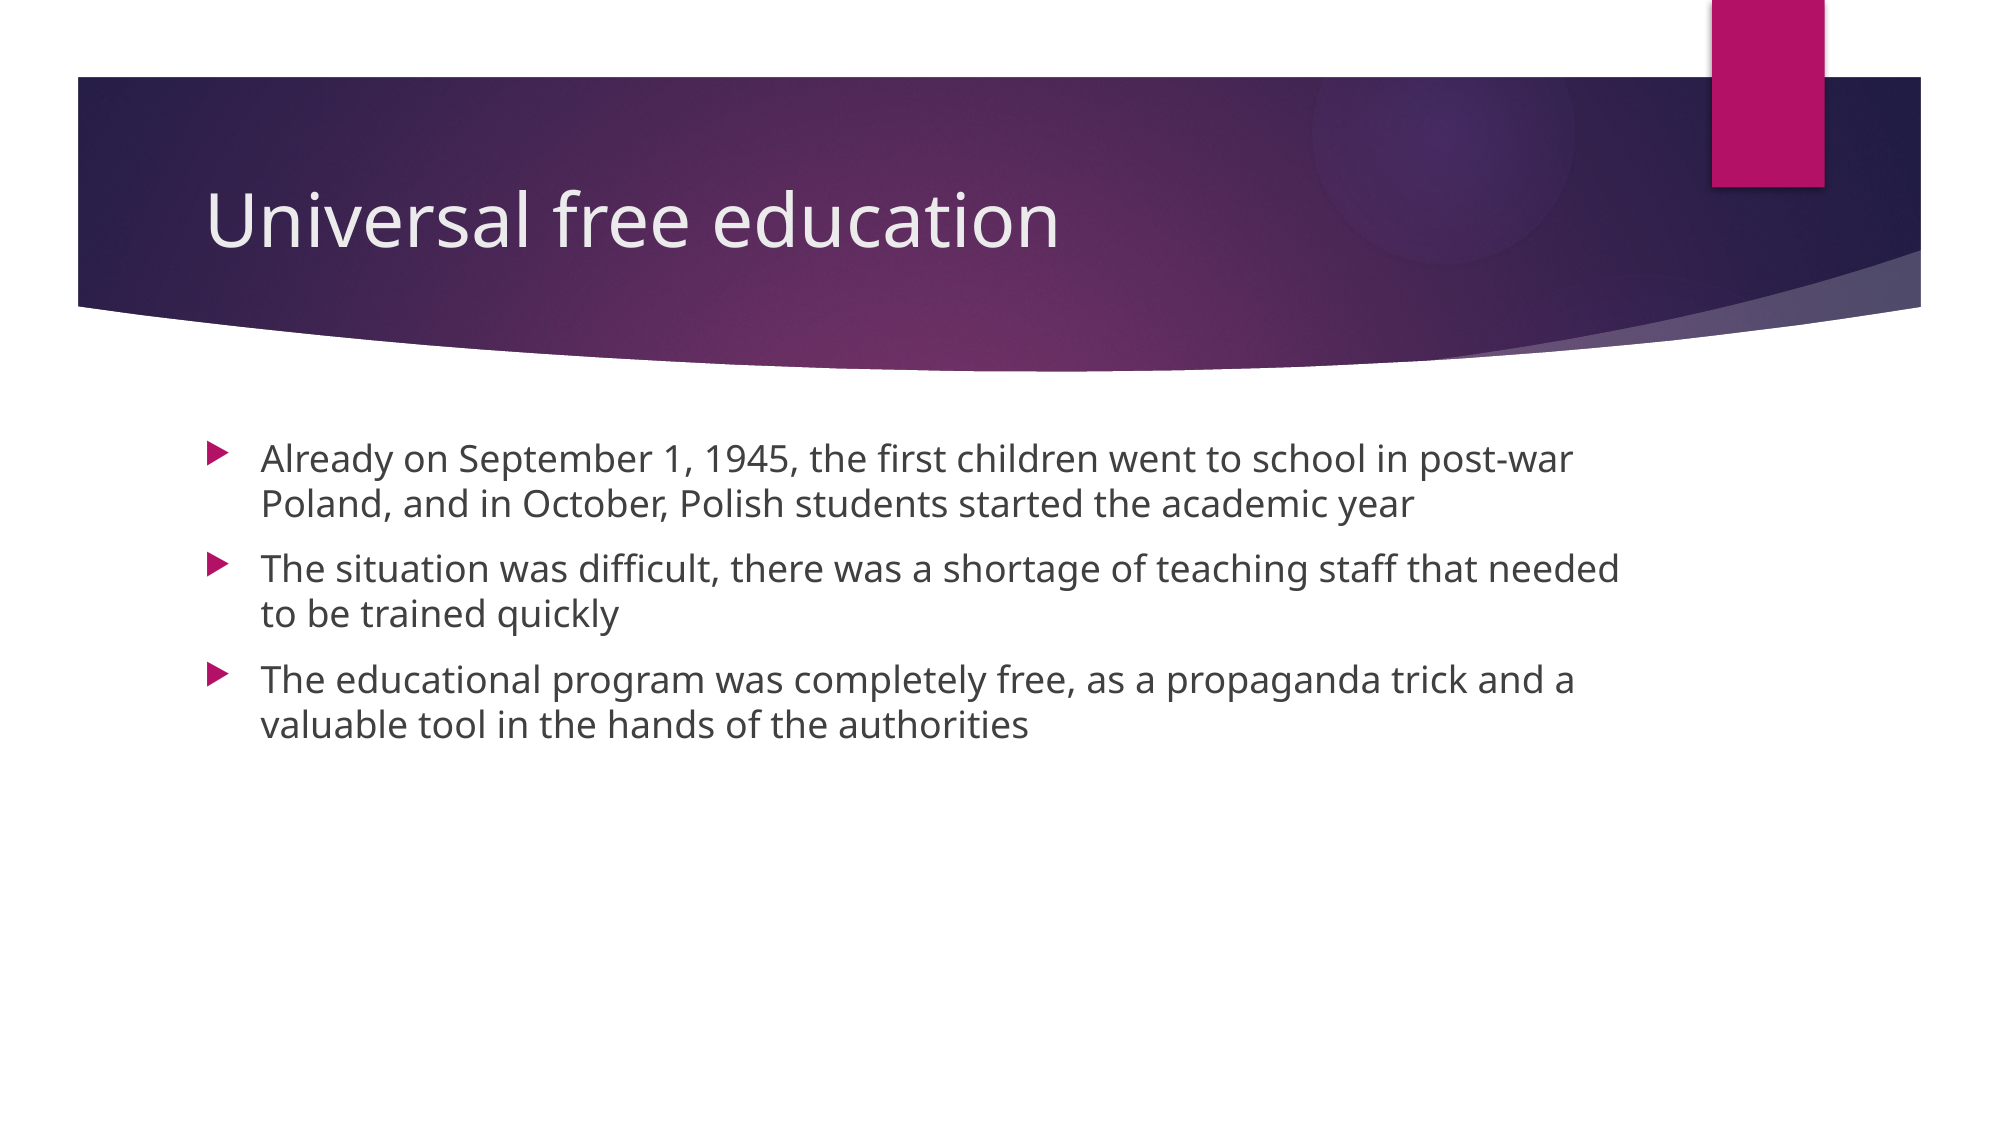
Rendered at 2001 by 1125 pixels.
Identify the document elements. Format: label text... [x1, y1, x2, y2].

title Universal free education [189, 159, 1627, 276]
list Already on September 1, 1945, the first children went to school in post-war Poland, and in October, Polish students started the academic year The situation was difficult, there was a shortage of teaching staff that needed to be trained quickly The educational program was completely free, as a propaganda trick and a valuable tool in the hands of the authorities [189, 427, 1638, 988]
